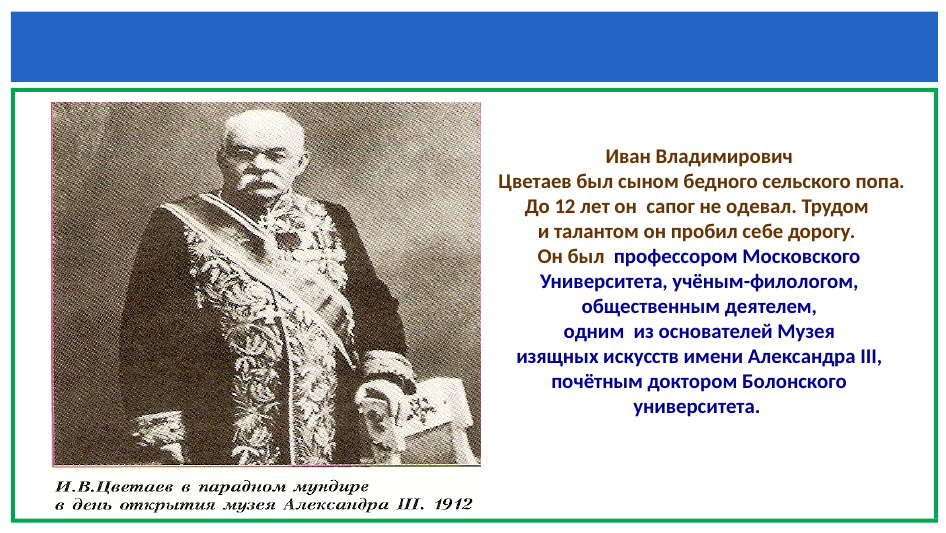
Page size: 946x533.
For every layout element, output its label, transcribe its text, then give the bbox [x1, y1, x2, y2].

text_box Иван Владимирович Цветаев был сыном бедного сельского попа. До 12 лет он сапог не одевал. Трудом и талантом он пробил себе дорогу. Он был профессором Московского Университета, учёным-филологом, общественным деятелем, одним из основателей Музея изящных искусств имени Александра III, почётным доктором Болонского университета. [485, 138, 919, 423]
picture [50, 101, 481, 513]
